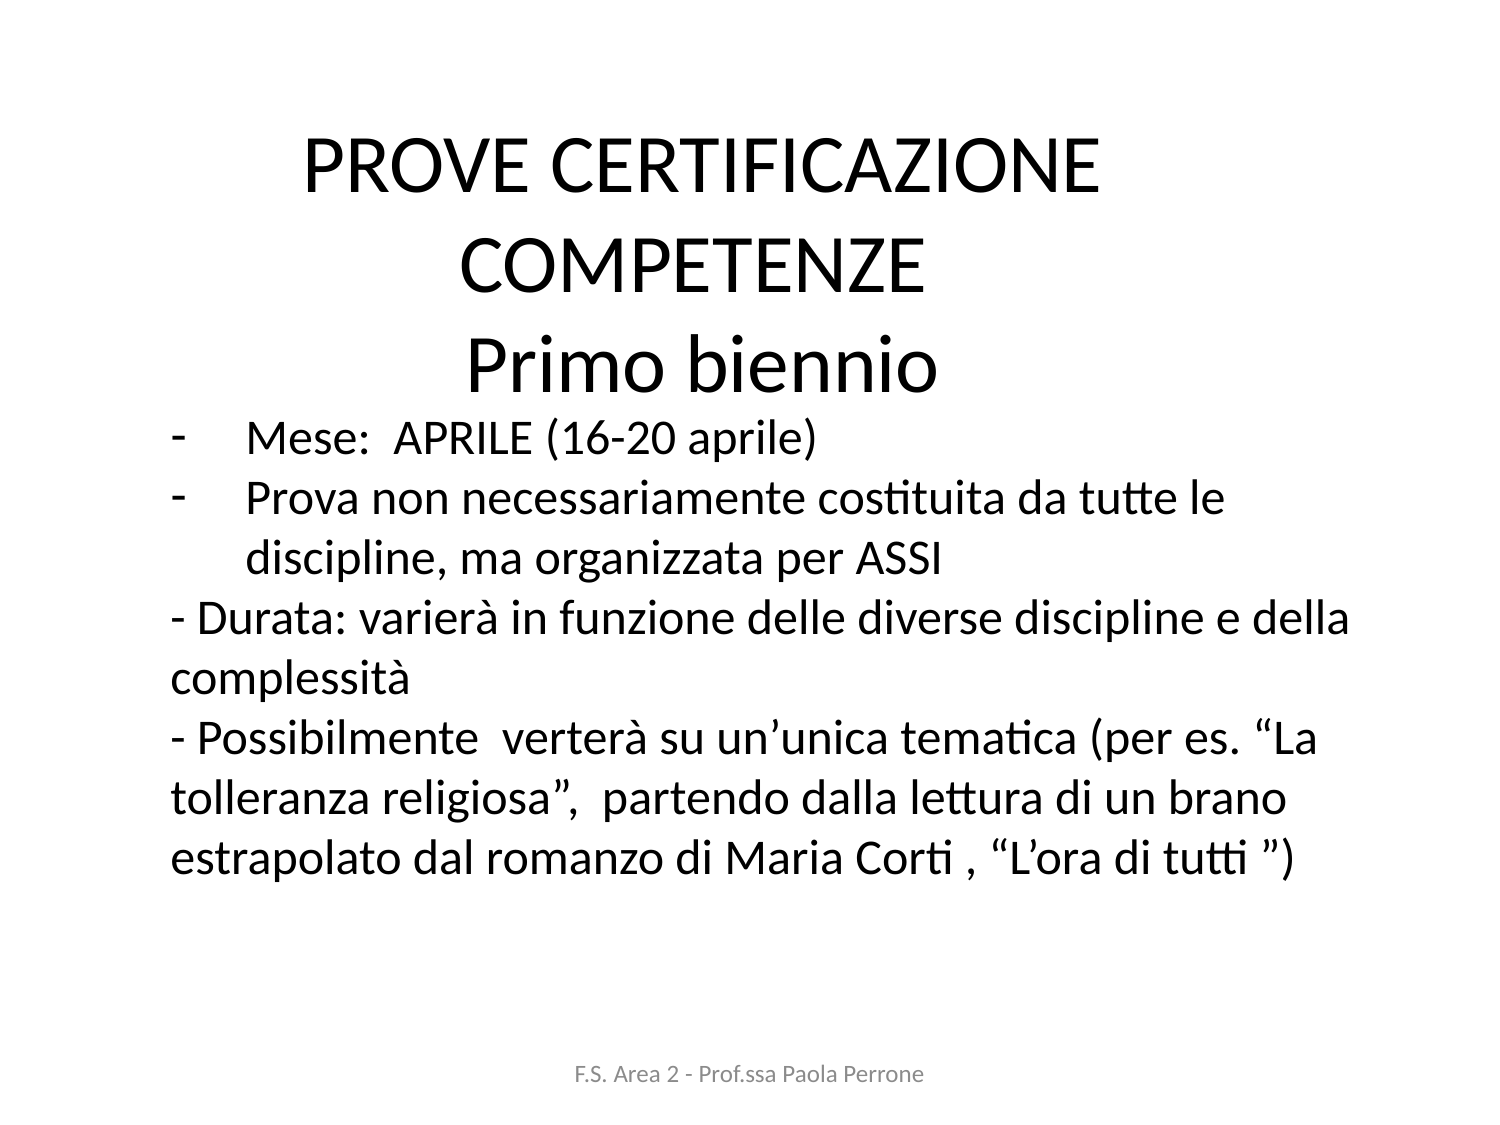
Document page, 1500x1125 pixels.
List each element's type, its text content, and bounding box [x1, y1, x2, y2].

text_box Mese: APRILE (16-20 aprile) Prova non necessariamente costituita da tutte le discipline, ma organizzata per ASSI - Durata: varierà in funzione delle diverse discipline e della complessità - Possibilmente verterà su un’unica tematica (per es. “La tolleranza religiosa”, partendo dalla lettura di un brano estrapolato dal romanzo di Maria Corti , “L’ora di tutti ”) [155, 397, 1432, 685]
text_box F.S. Area 2 - Prof.ssa Paola Perrone [512, 1042, 988, 1103]
text_box PROVE CERTIFICAZIONE COMPETENZE Primo biennio [183, 101, 1223, 397]
